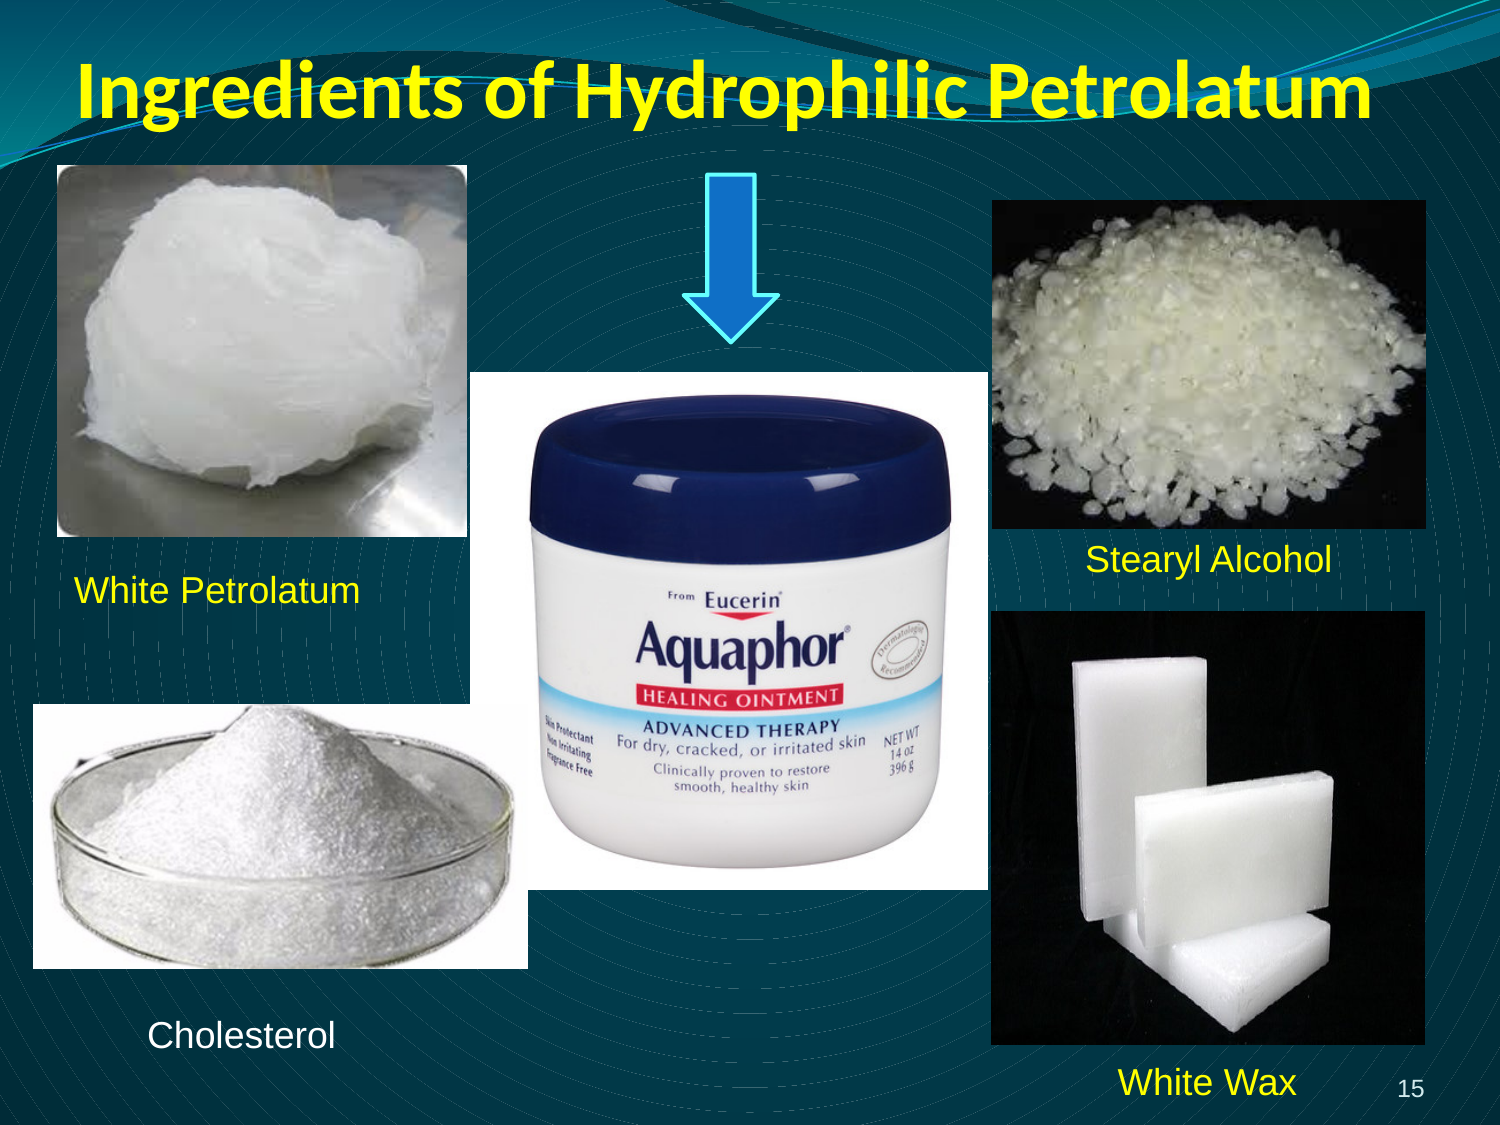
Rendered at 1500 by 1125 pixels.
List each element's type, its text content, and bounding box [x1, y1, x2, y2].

text_box Stearyl Alcohol [1070, 542, 1348, 588]
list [991, 200, 1427, 529]
slide_number 35 [1313, 1053, 1425, 1058]
text_box White Petrolatum [59, 558, 377, 619]
picture [992, 612, 1424, 1044]
picture [57, 166, 466, 536]
picture [34, 373, 987, 968]
text_box Cholesterol [132, 1004, 352, 1064]
title Ingredients of Hydrophilic Petrolatum [75, 30, 1425, 136]
slide_number 15 [1313, 1057, 1425, 1103]
text_box [681, 172, 781, 345]
text_box White Wax [1103, 1059, 1313, 1111]
